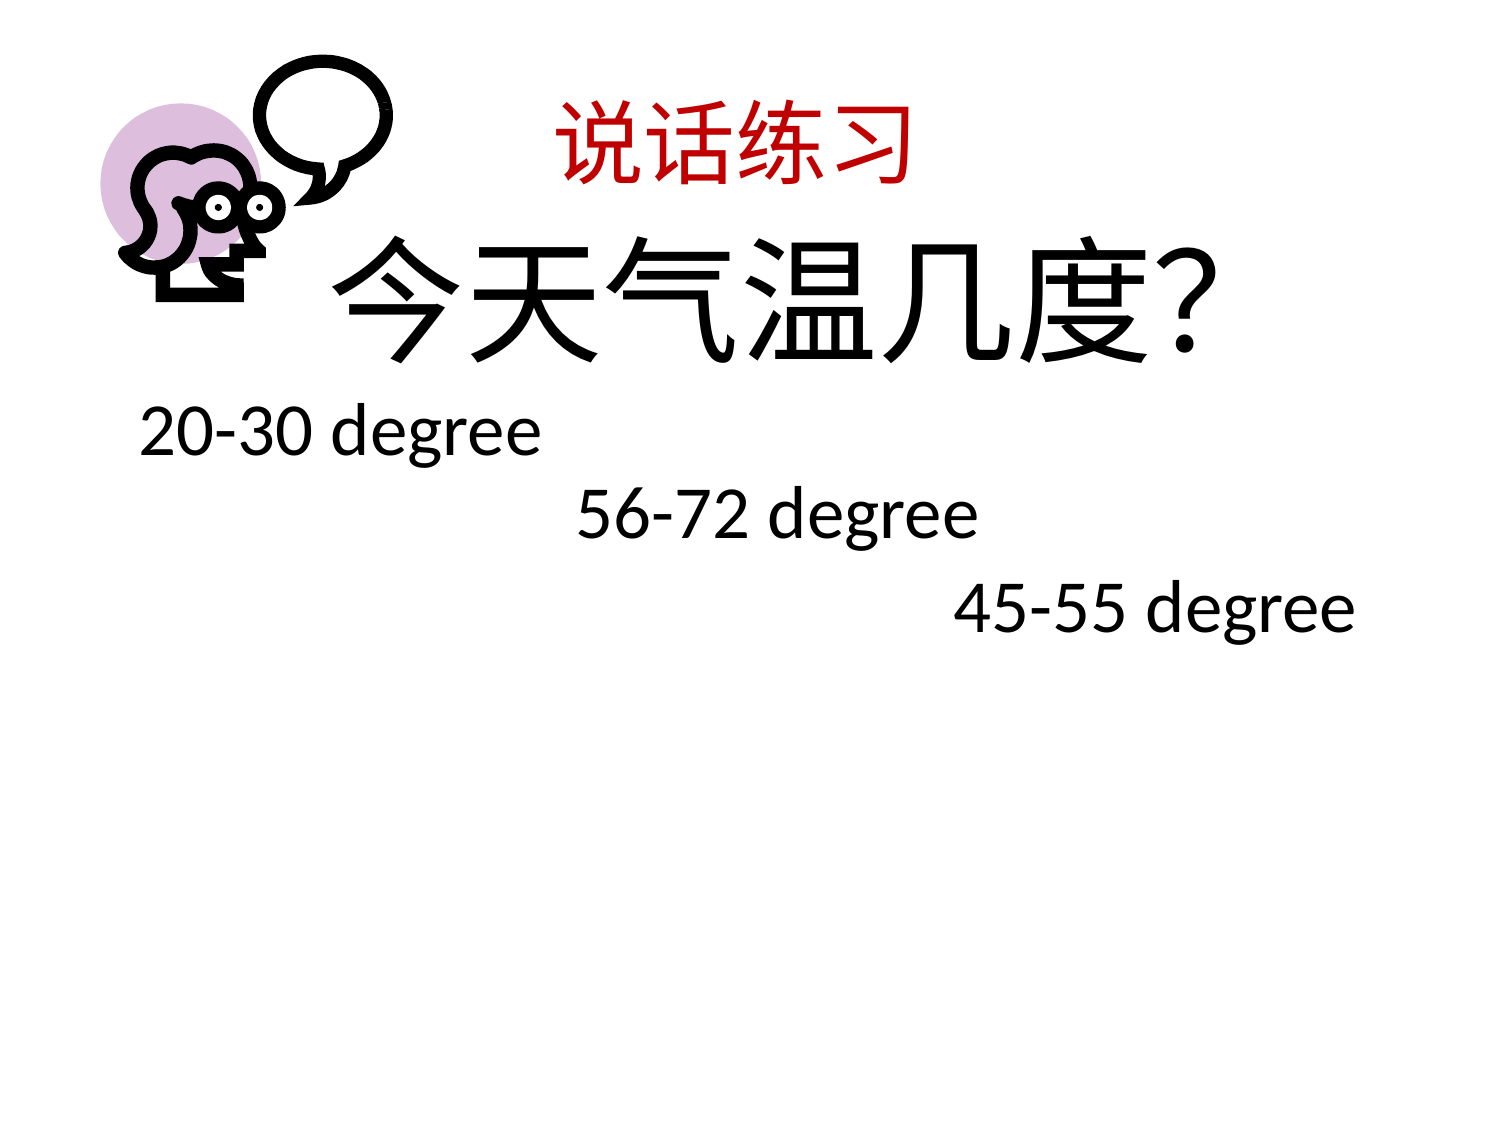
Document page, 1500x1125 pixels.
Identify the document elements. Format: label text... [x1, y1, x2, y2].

text_box 45-55 degree [938, 550, 1500, 656]
text_box 说话练习 [537, 78, 963, 203]
text_box 20-30 degree [123, 373, 762, 479]
text_box 今天气温几度？ [312, 208, 1351, 388]
text_box 56-72 degree [561, 456, 1188, 561]
picture [100, 54, 394, 303]
